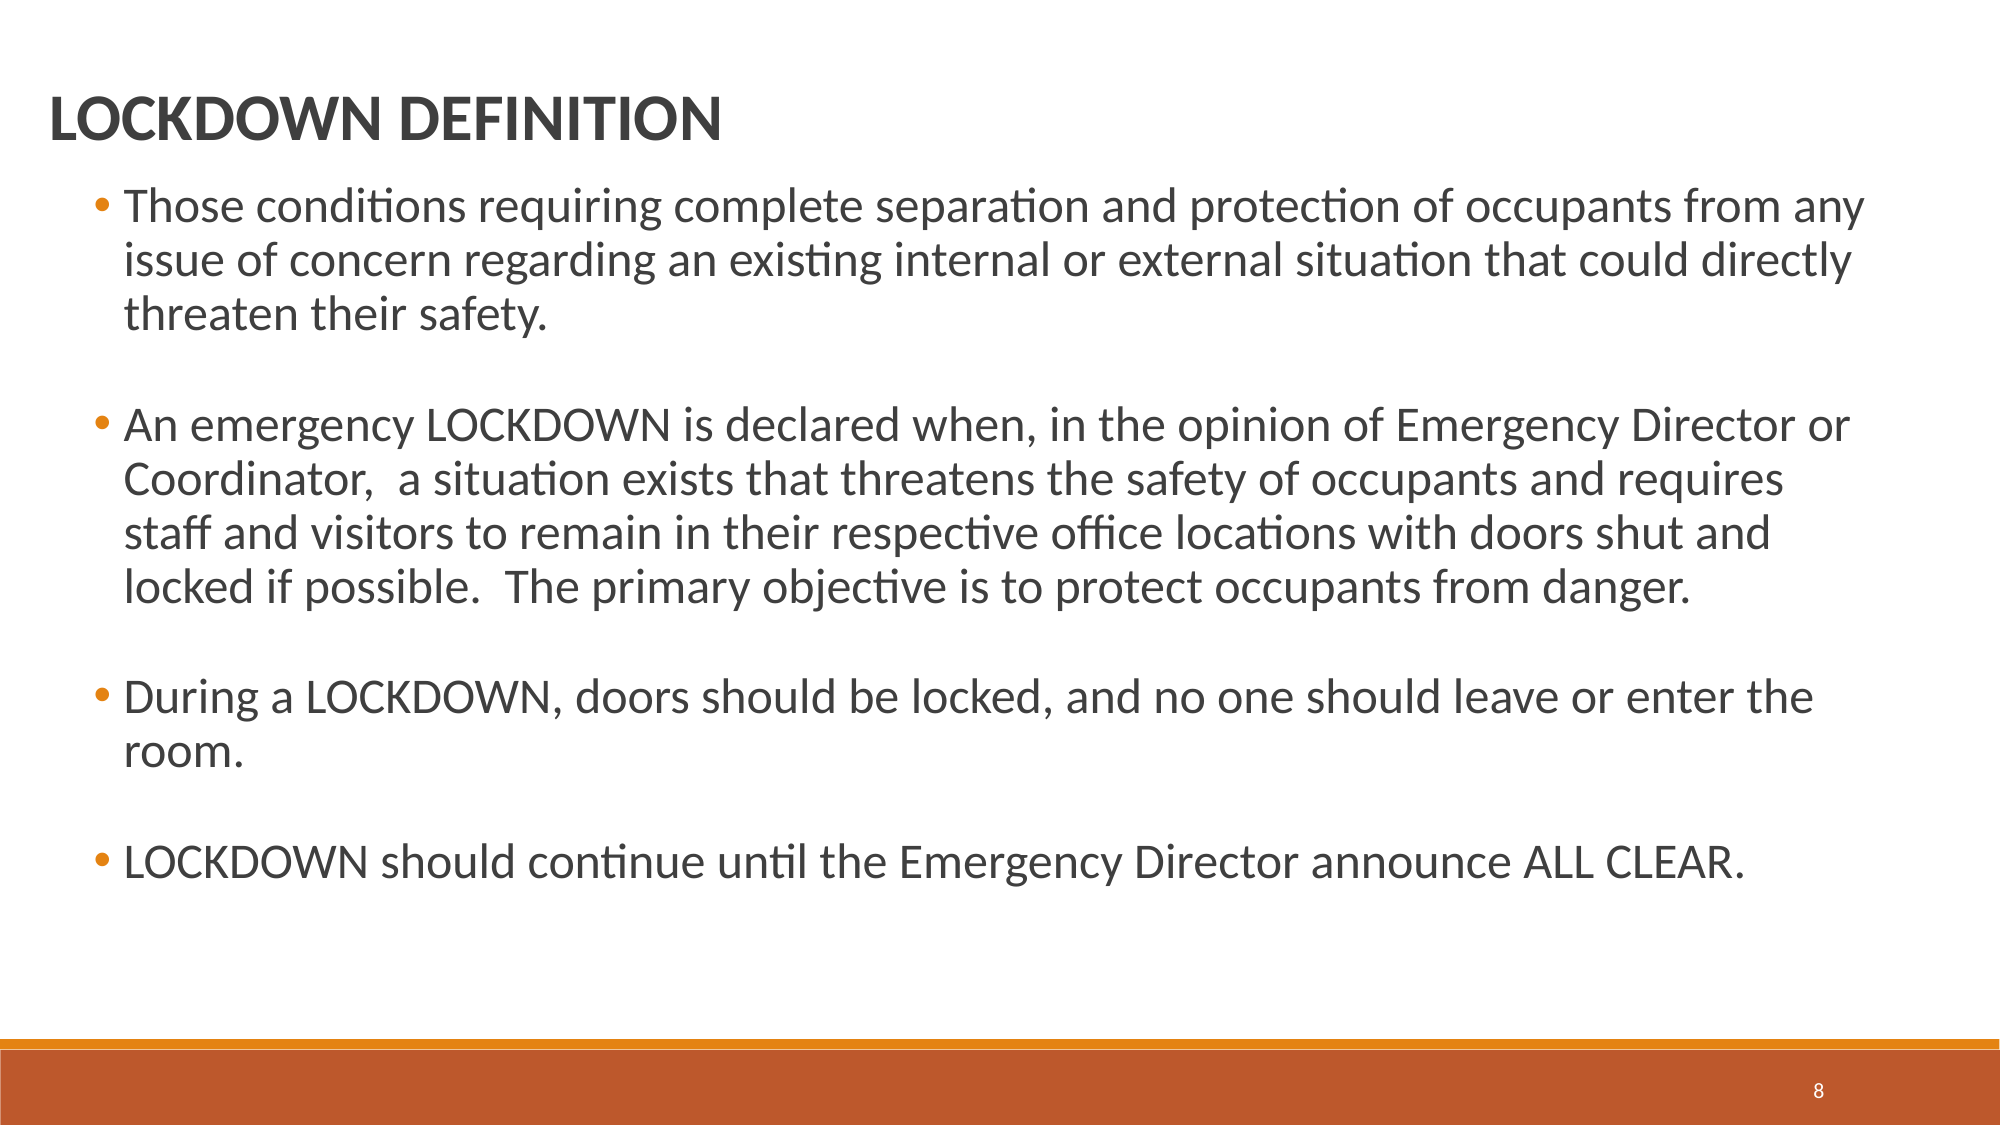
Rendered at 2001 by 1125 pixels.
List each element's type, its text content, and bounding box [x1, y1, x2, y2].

title LOCKDOWN DEFINITION [34, 58, 1820, 162]
slide_number ‹#› [1624, 1059, 1840, 1120]
list Those conditions requiring complete separation and protection of occupants from any issue of concern regarding an existing internal or external situation that could directly threaten their safety. An emergency LOCKDOWN is declared when, in the opinion of Emergency Director or Coordinator, a situation exists that threatens the safety of occupants and requires staff and visitors to remain in their respective office locations with doors shut and locked if possible. The primary objective is to protect occupants from danger. During a LOCKDOWN, doors should be locked, and no one should leave or enter the room. LOCKDOWN should continue until the Emergency Director announce ALL CLEAR. [60, 172, 1866, 1008]
